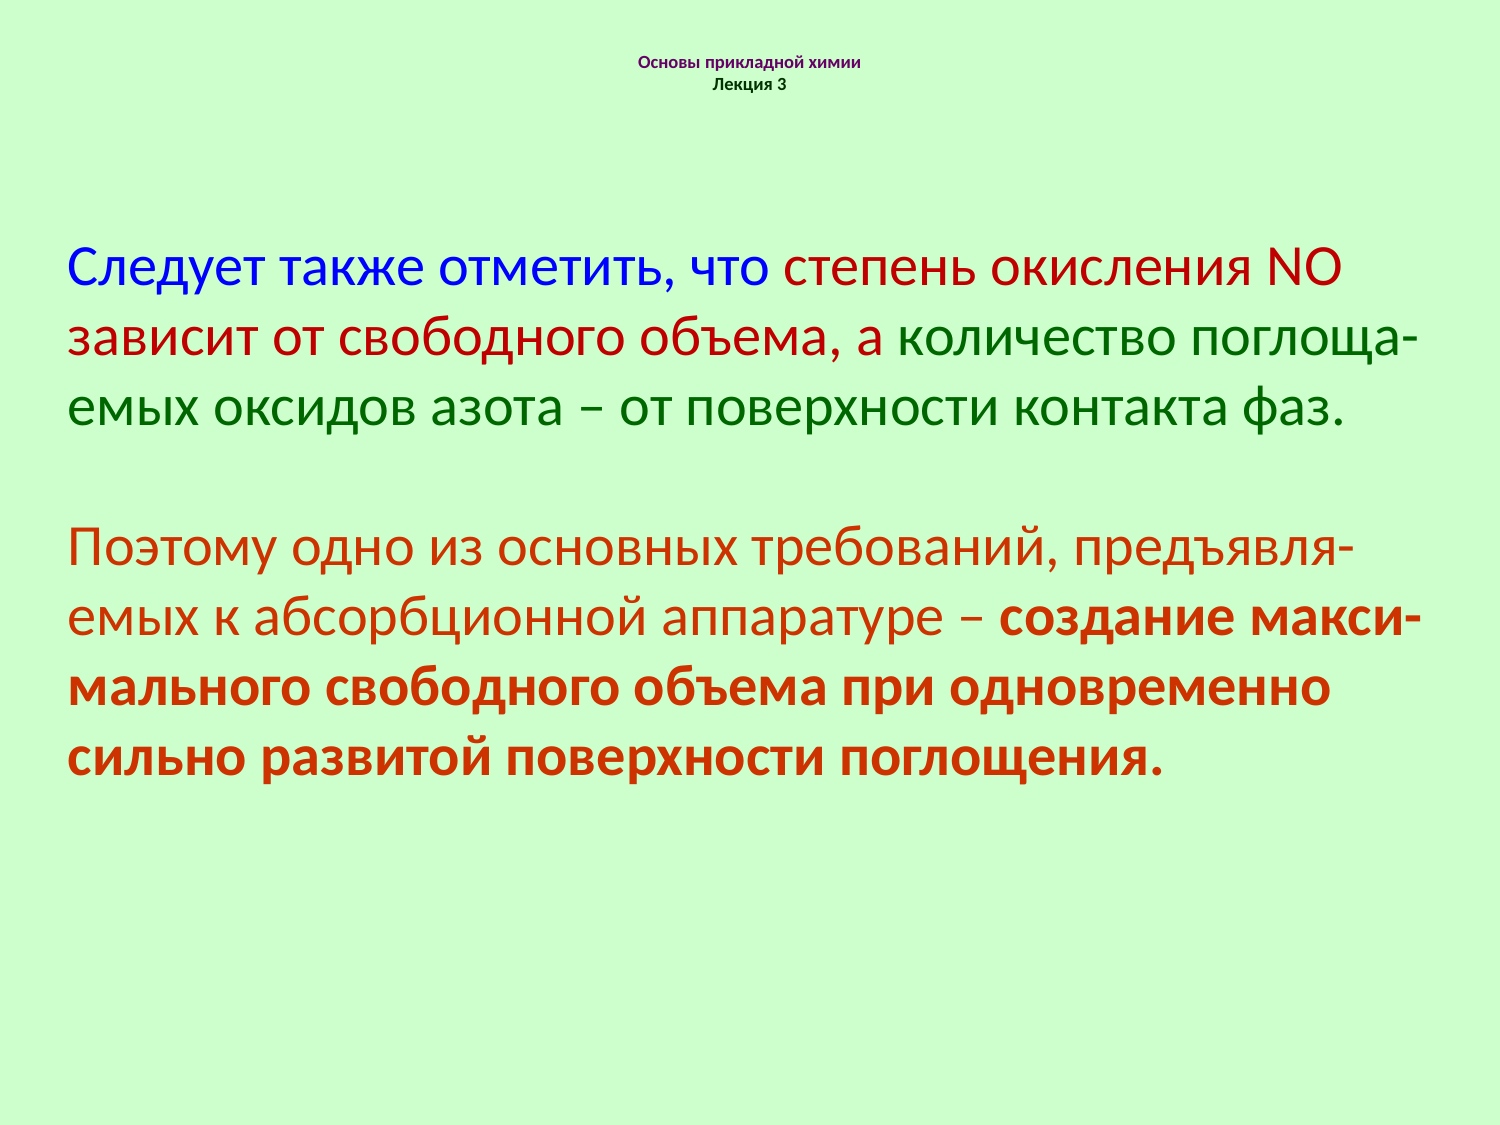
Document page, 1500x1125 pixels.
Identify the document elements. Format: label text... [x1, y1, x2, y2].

title Основы прикладной химии Лекция 3 [112, 19, 1388, 126]
text_box Следует также отметить, что степень окисления NO зависит от свободного объема, а количество поглоща-емых оксидов азота – от поверхности контакта фаз. Поэтому одно из основных требований, предъявля-емых к абсорбционной аппаратуре – создание макси-мального свободного объема при одновременно сильно развитой поверхности поглощения. [53, 219, 1459, 795]
subtitle [53, 137, 1471, 1094]
